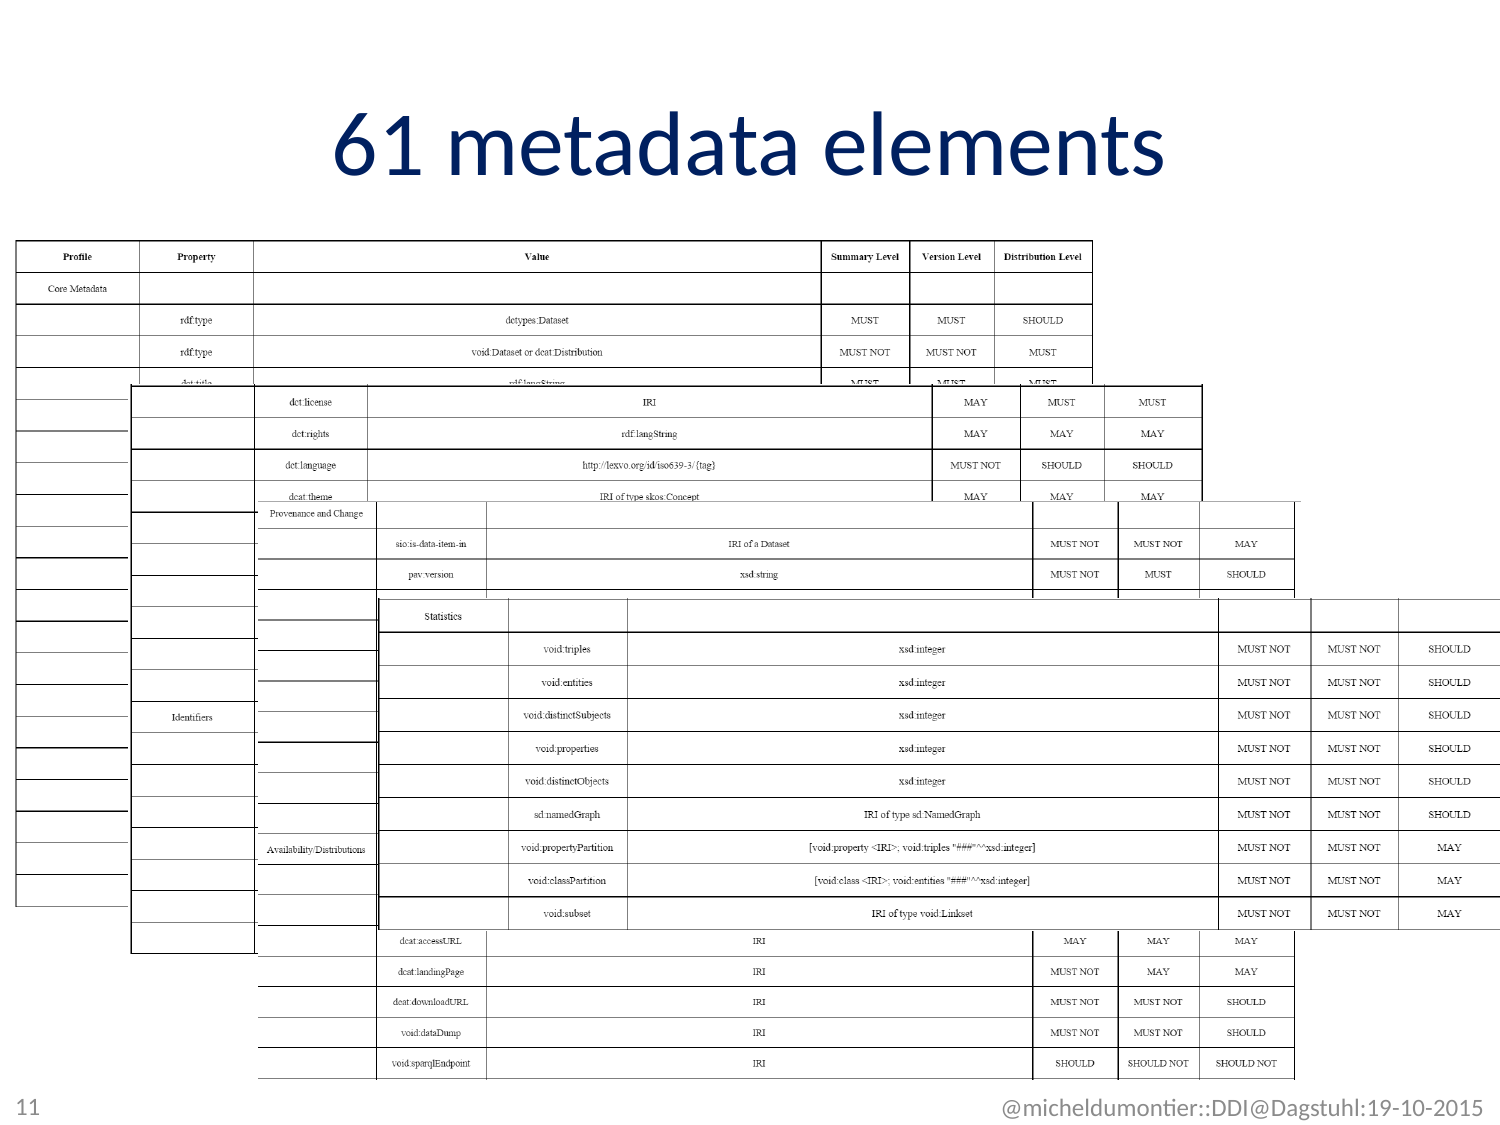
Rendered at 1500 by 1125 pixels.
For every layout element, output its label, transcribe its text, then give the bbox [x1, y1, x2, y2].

picture [12, 238, 1500, 1080]
footer @micheldumontier::DDI@Dagstuhl:19-10-2015 [862, 1087, 1500, 1125]
title 61 metadata elements [75, 45, 1425, 233]
slide_number 11 [0, 1087, 350, 1124]
